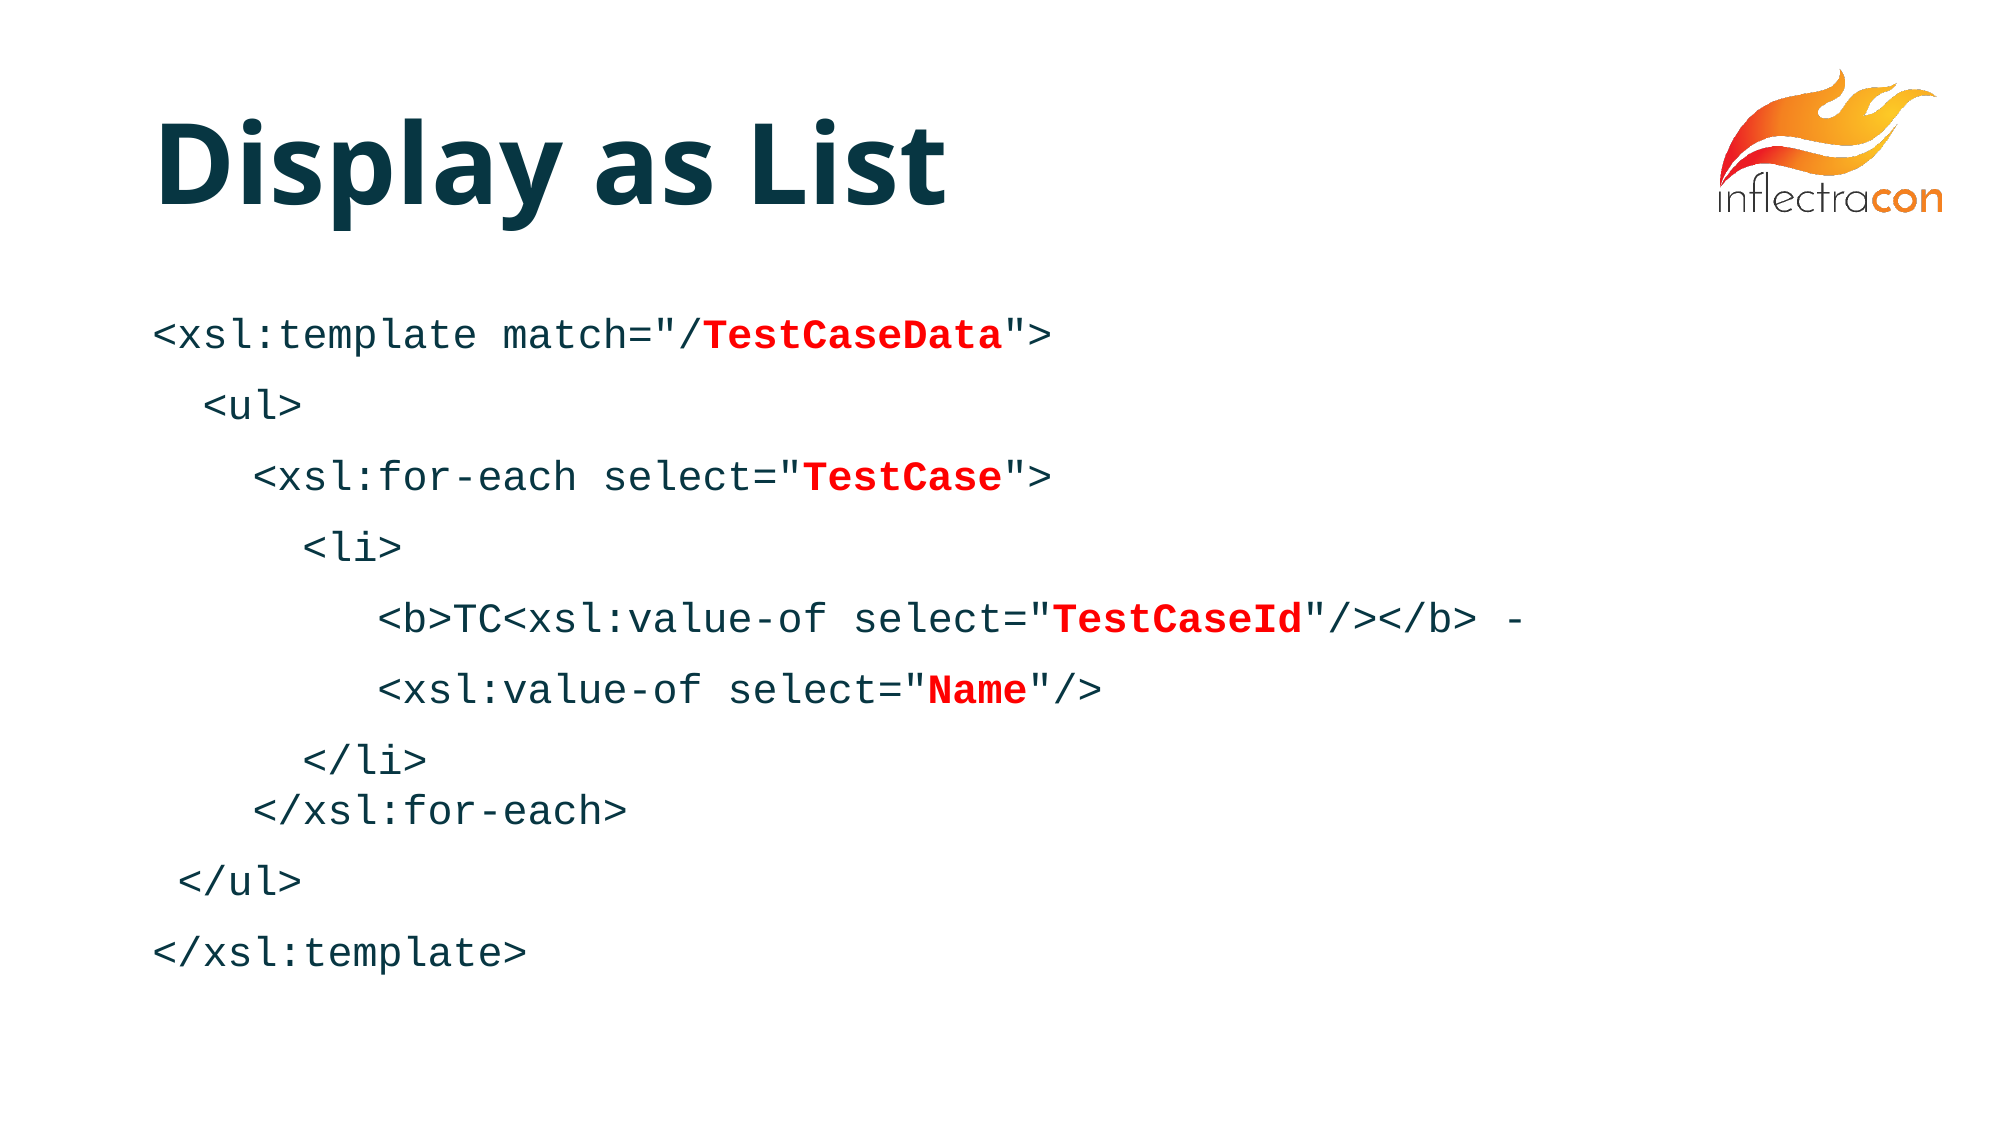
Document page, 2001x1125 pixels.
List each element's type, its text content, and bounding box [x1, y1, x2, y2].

list <xsl:template match="/TestCaseData"> <ul> <xsl:for-each select="TestCase"> <li> <b>TC<xsl:value-of select="TestCaseId"/></b> - <xsl:value-of select="Name"/> </li> </xsl:for-each> </ul> </xsl:template> [137, 299, 1863, 1014]
picture [1711, 51, 1950, 225]
title Display as List [137, 59, 1863, 278]
